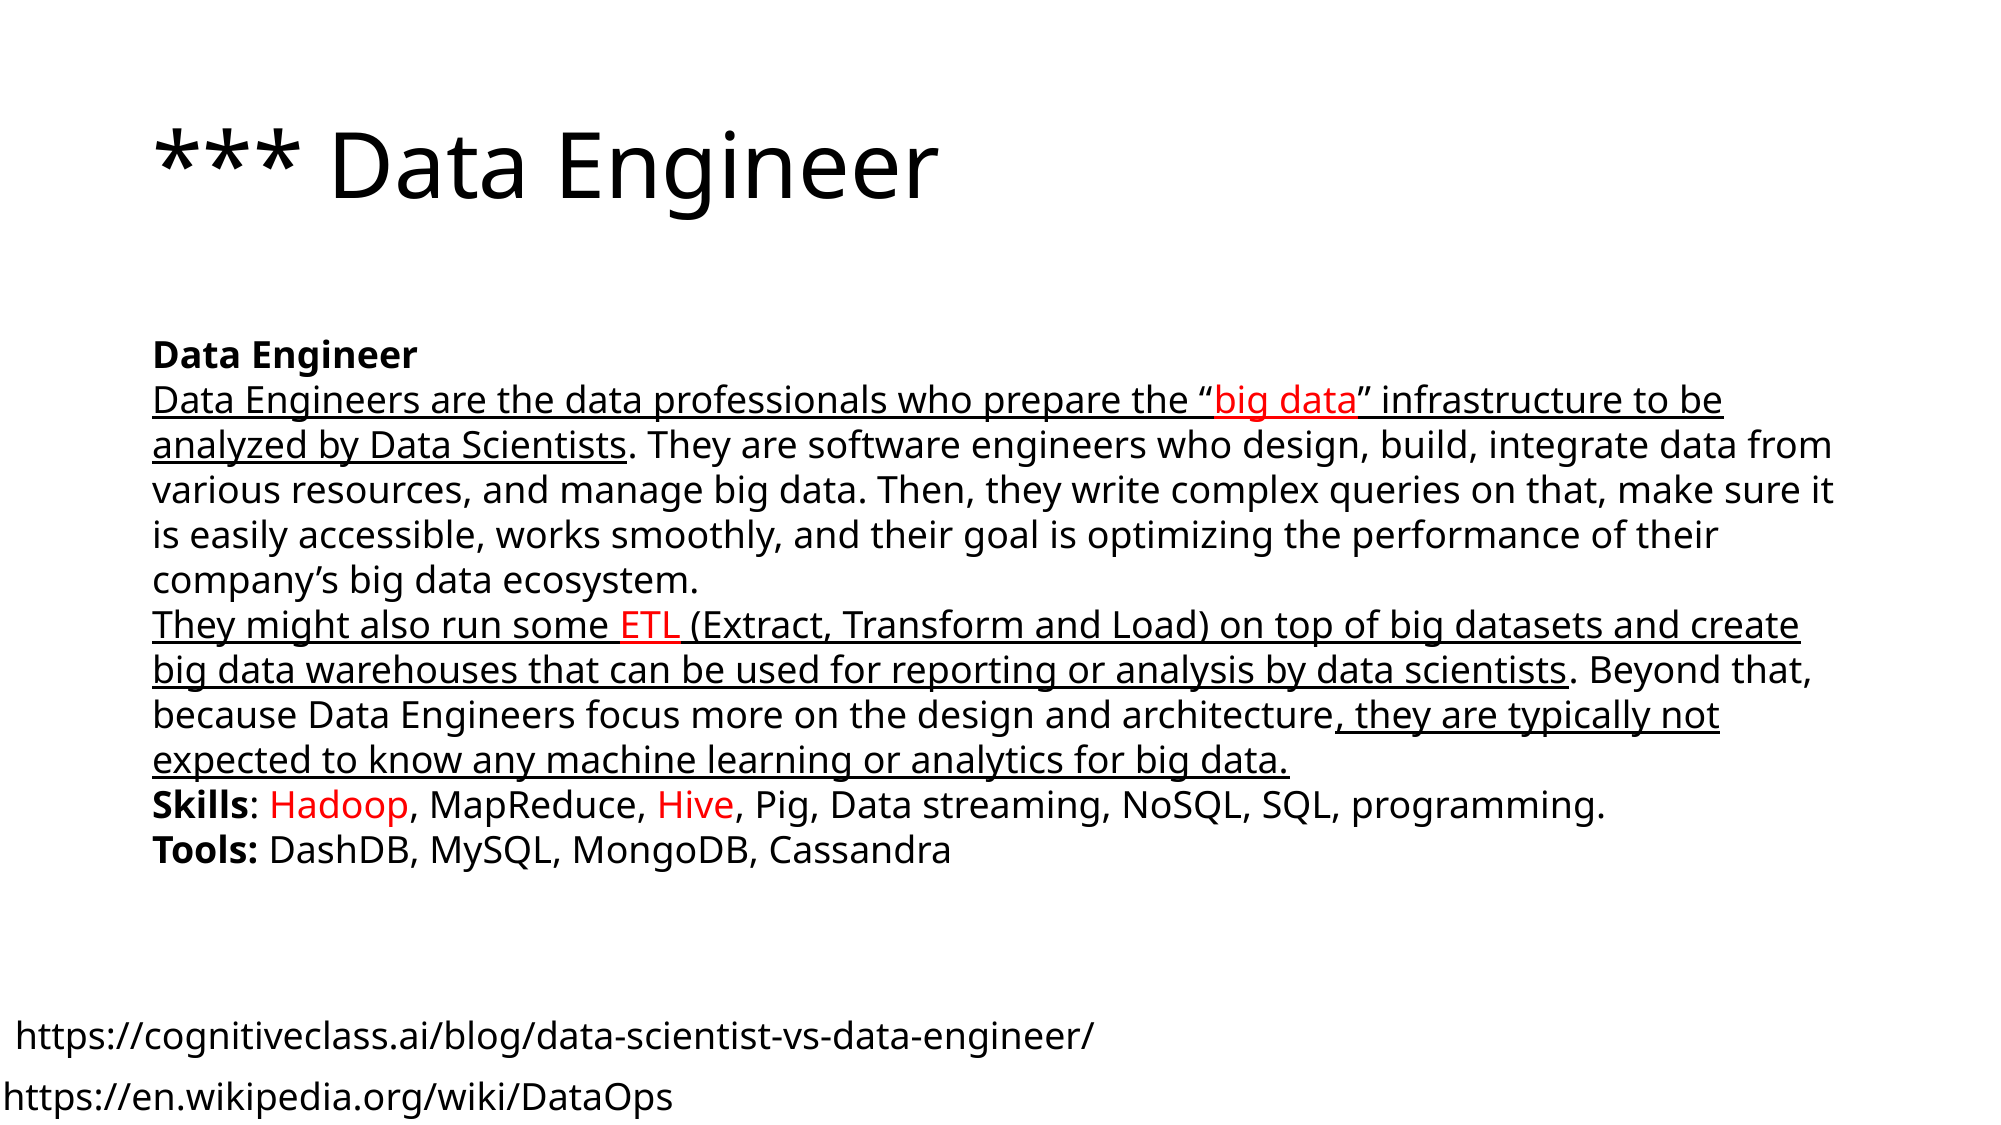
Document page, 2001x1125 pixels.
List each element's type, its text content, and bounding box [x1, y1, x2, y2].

text_box https://cognitiveclass.ai/blog/data-scientist-vs-data-engineer/ [0, 1004, 2000, 1065]
text_box https://en.wikipedia.org/wiki/DataOps [0, 1065, 689, 1125]
title *** Data Engineer [137, 59, 1863, 278]
text_box Data Engineer Data Engineers are the data professionals who prepare the “big data” infrastructure to be analyzed by Data Scientists. They are software engineers who design, build, integrate data from various resources, and manage big data. Then, they write complex queries on that, make sure it is easily accessible, works smoothly, and their goal is optimizing the performance of their company’s big data ecosystem. They might also run some ETL (Extract, Transform and Load) on top of big datasets and create big data warehouses that can be used for reporting or analysis by data scientists. Beyond that, because Data Engineers focus more on the design and architecture, they are typically not expected to know any machine learning or analytics for big data. Skills: Hadoop, MapReduce, Hive, Pig, Data streaming, NoSQL, SQL, programming. Tools: DashDB, MySQL, MongoDB, Cassandra [137, 323, 1863, 879]
